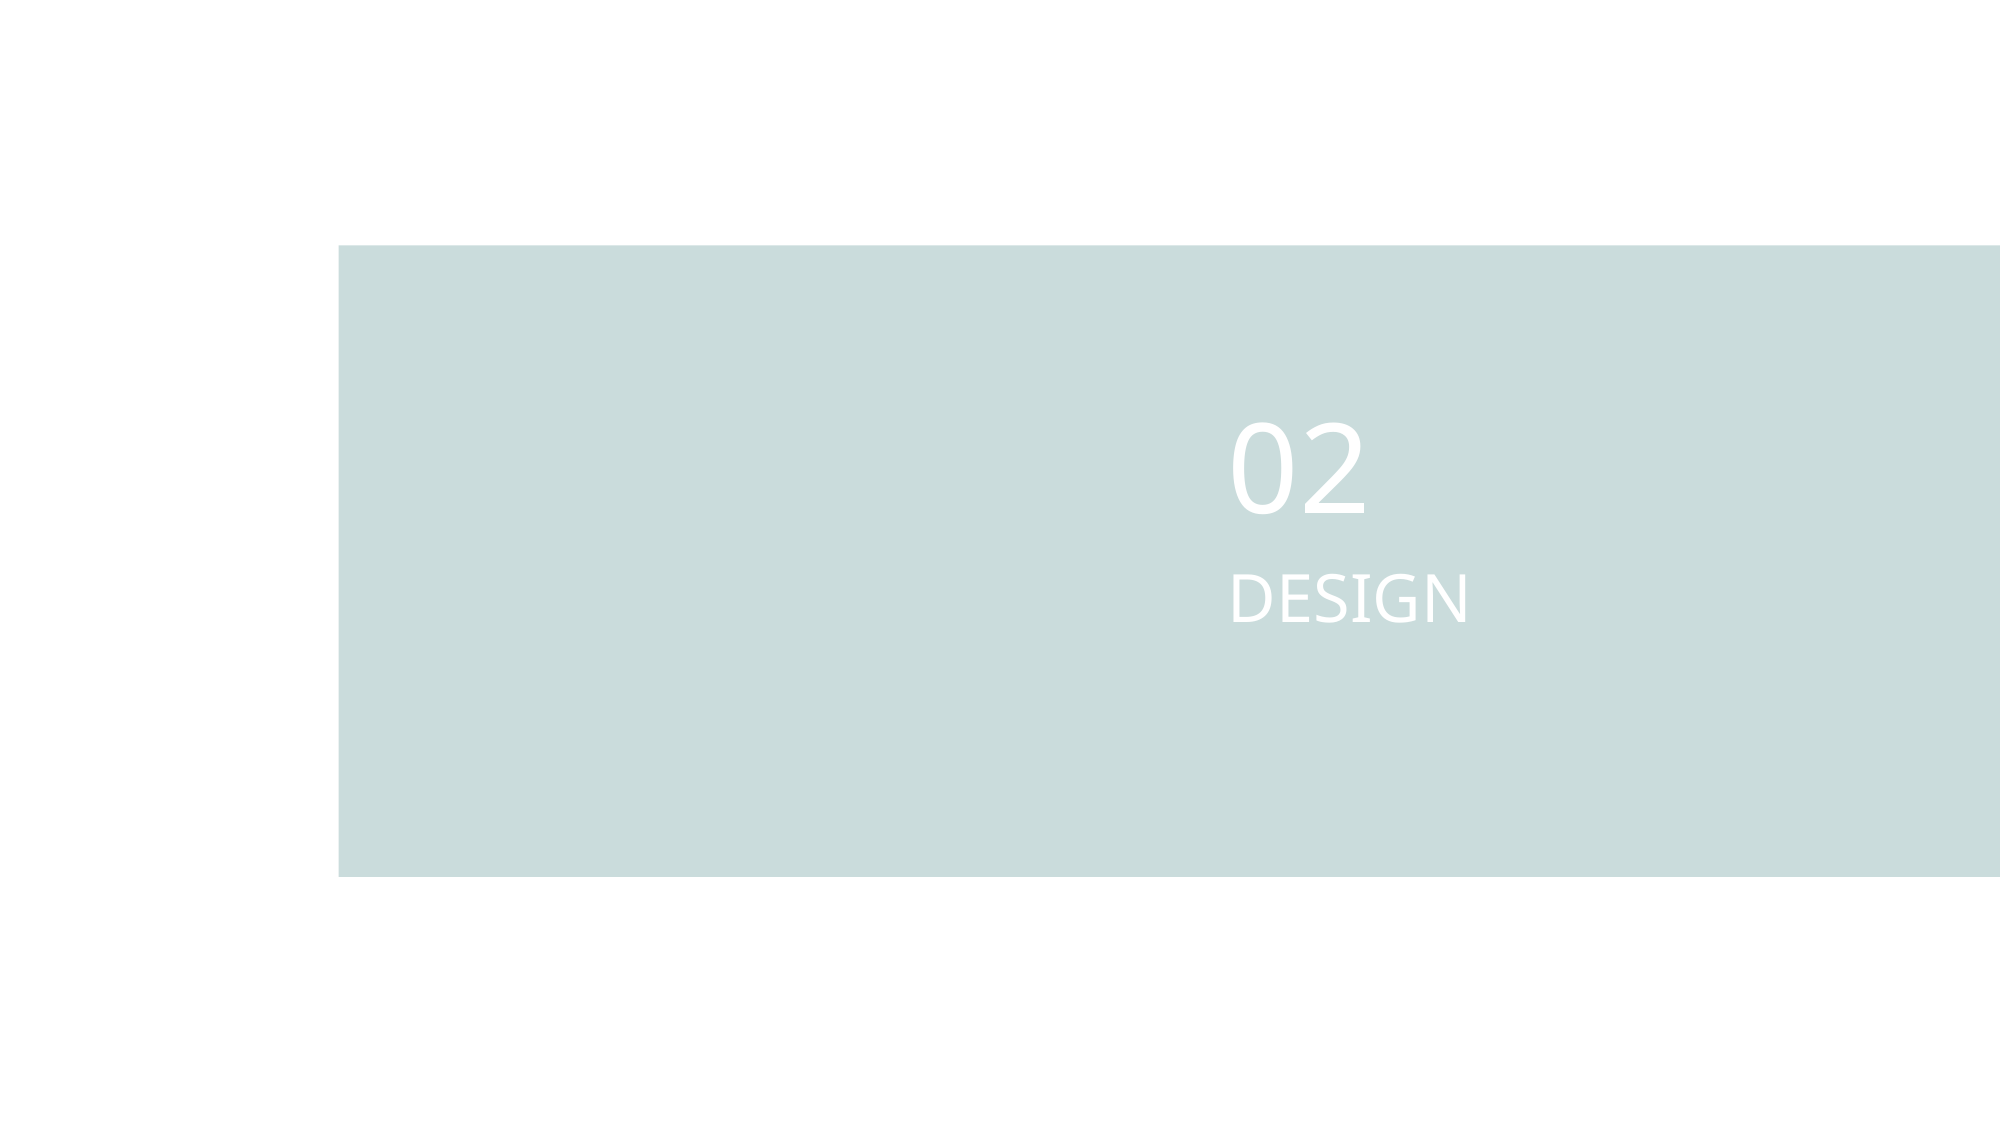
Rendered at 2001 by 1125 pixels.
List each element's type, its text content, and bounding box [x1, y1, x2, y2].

title 02 [1207, 483, 1570, 562]
title DESIGN [1207, 530, 2000, 672]
text_box [338, 245, 2000, 877]
